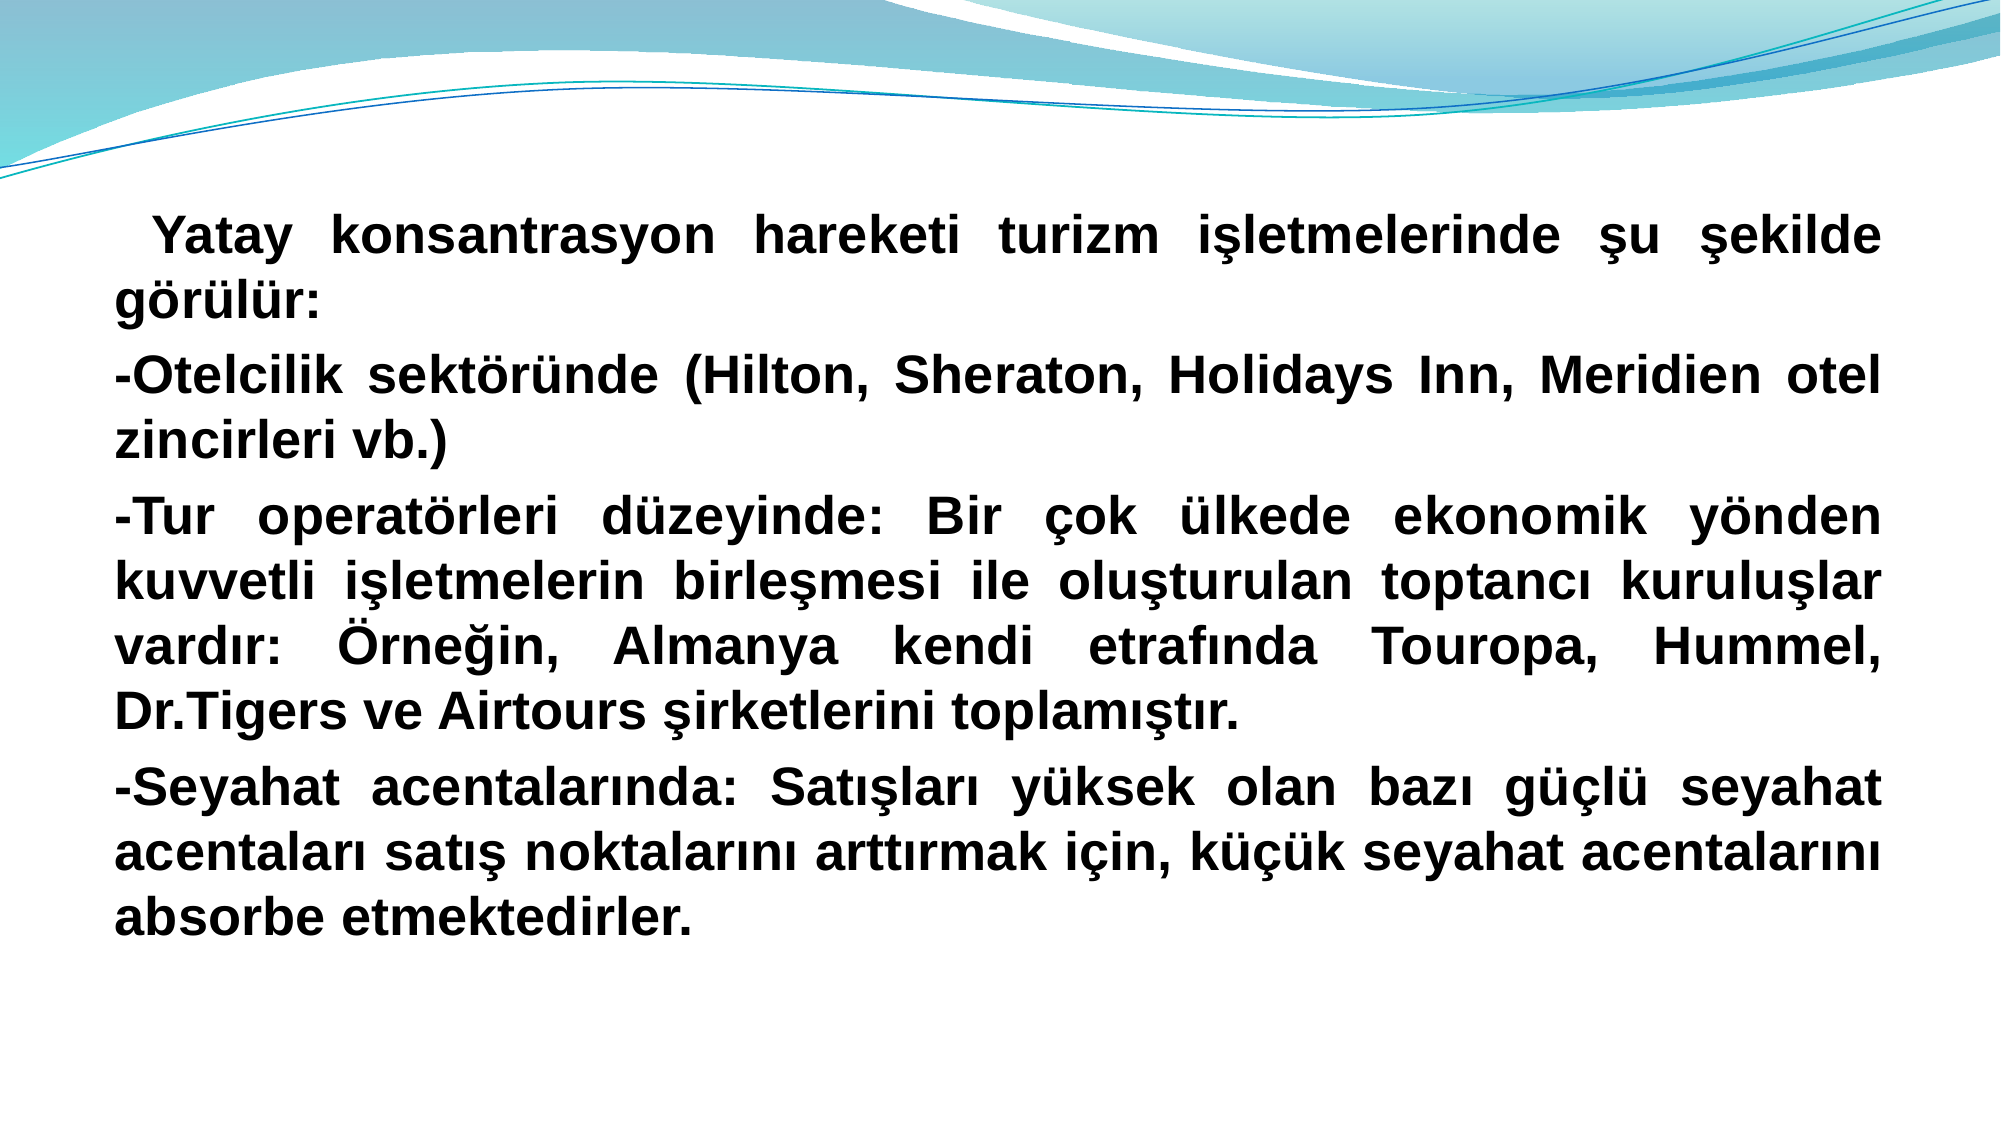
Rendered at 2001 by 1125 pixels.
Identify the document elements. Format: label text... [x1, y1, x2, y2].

list Yatay konsantrasyon hareketi turizm işletmelerinde şu şekilde görülür: -Otelcilik sektöründe (Hilton, Sheraton, Holidays Inn, Meridien otel zincirleri vb.) -Tur operatörleri düzeyinde: Bir çok ülkede ekonomik yönden kuvvetli işletmelerin birleşmesi ile oluşturulan toptancı kuruluşlar vardır: Örneğin, Almanya kendi etrafında Touropa, Hummel, Dr.Tigers ve Airtours şirketlerini toplamıştır. -Seyahat acentalarında: Satışları yüksek olan bazı güçlü seyahat acentaları satış noktalarını arttırmak için, küçük seyahat acentalarını absorbe etmektedirler. [99, 191, 1900, 1038]
